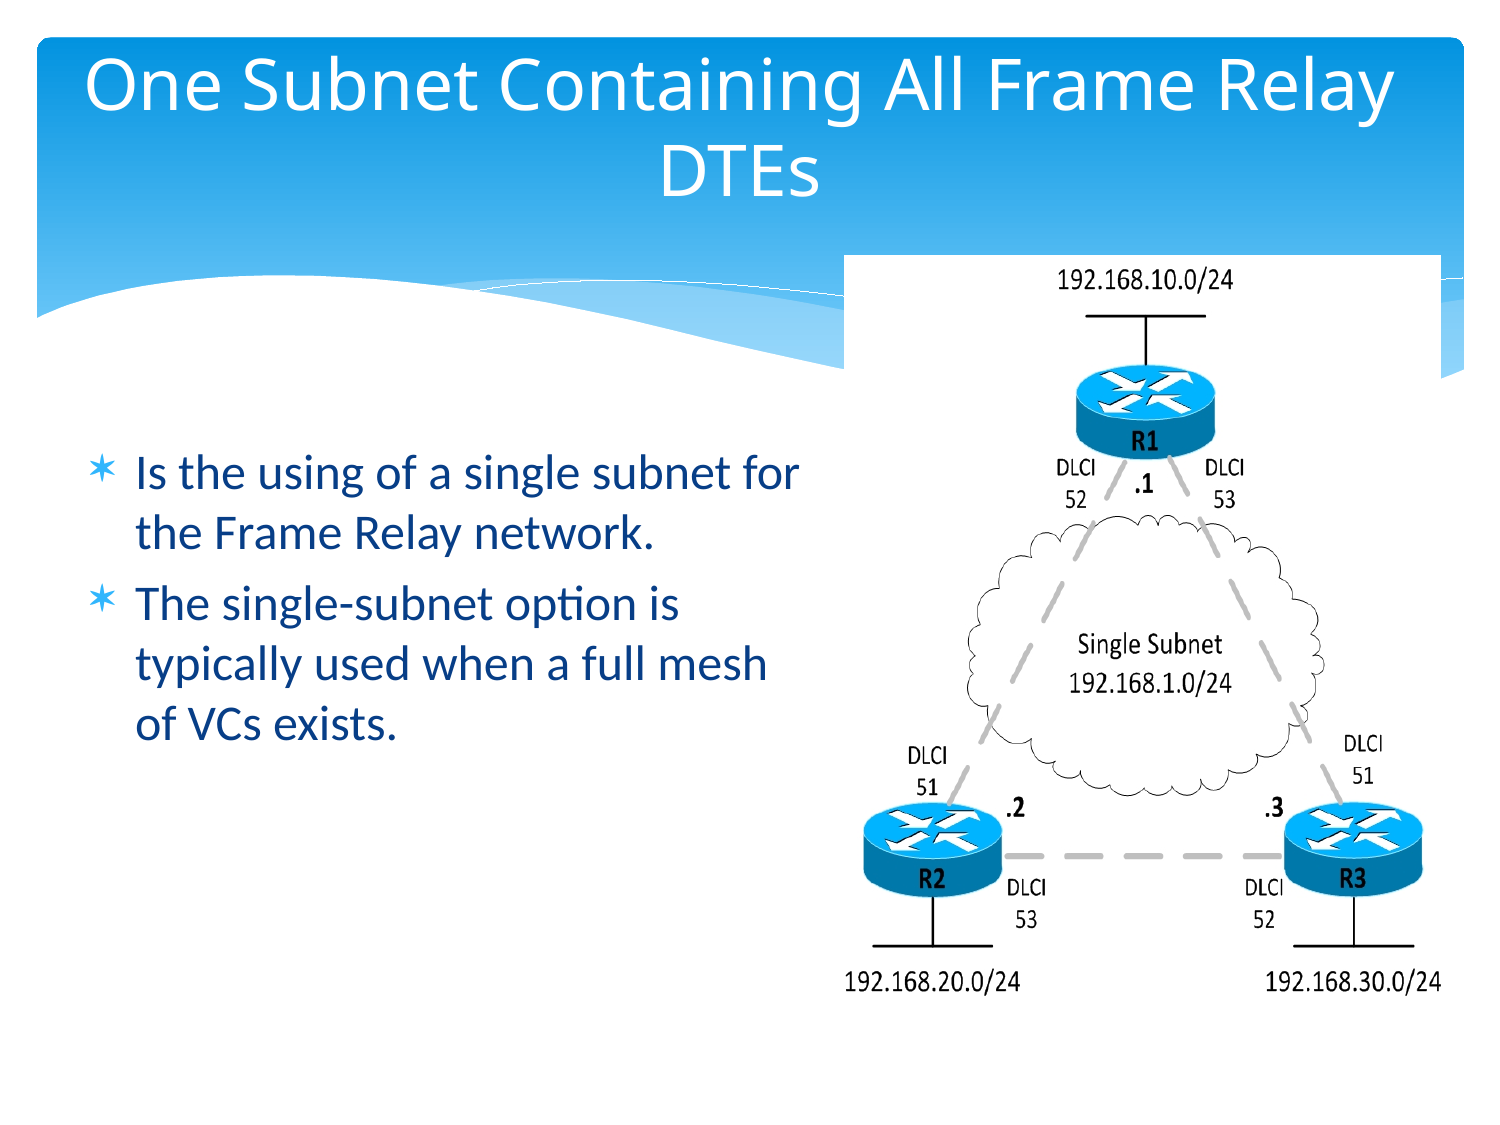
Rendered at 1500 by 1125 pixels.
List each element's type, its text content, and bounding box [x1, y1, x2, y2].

title One Subnet Containing All Frame Relay DTEs [64, 30, 1415, 219]
list Is the using of a single subnet for the Frame Relay network. The single-subnet option is typically used when a full mesh of VCs exists. [75, 432, 833, 1005]
picture [844, 255, 1441, 1000]
